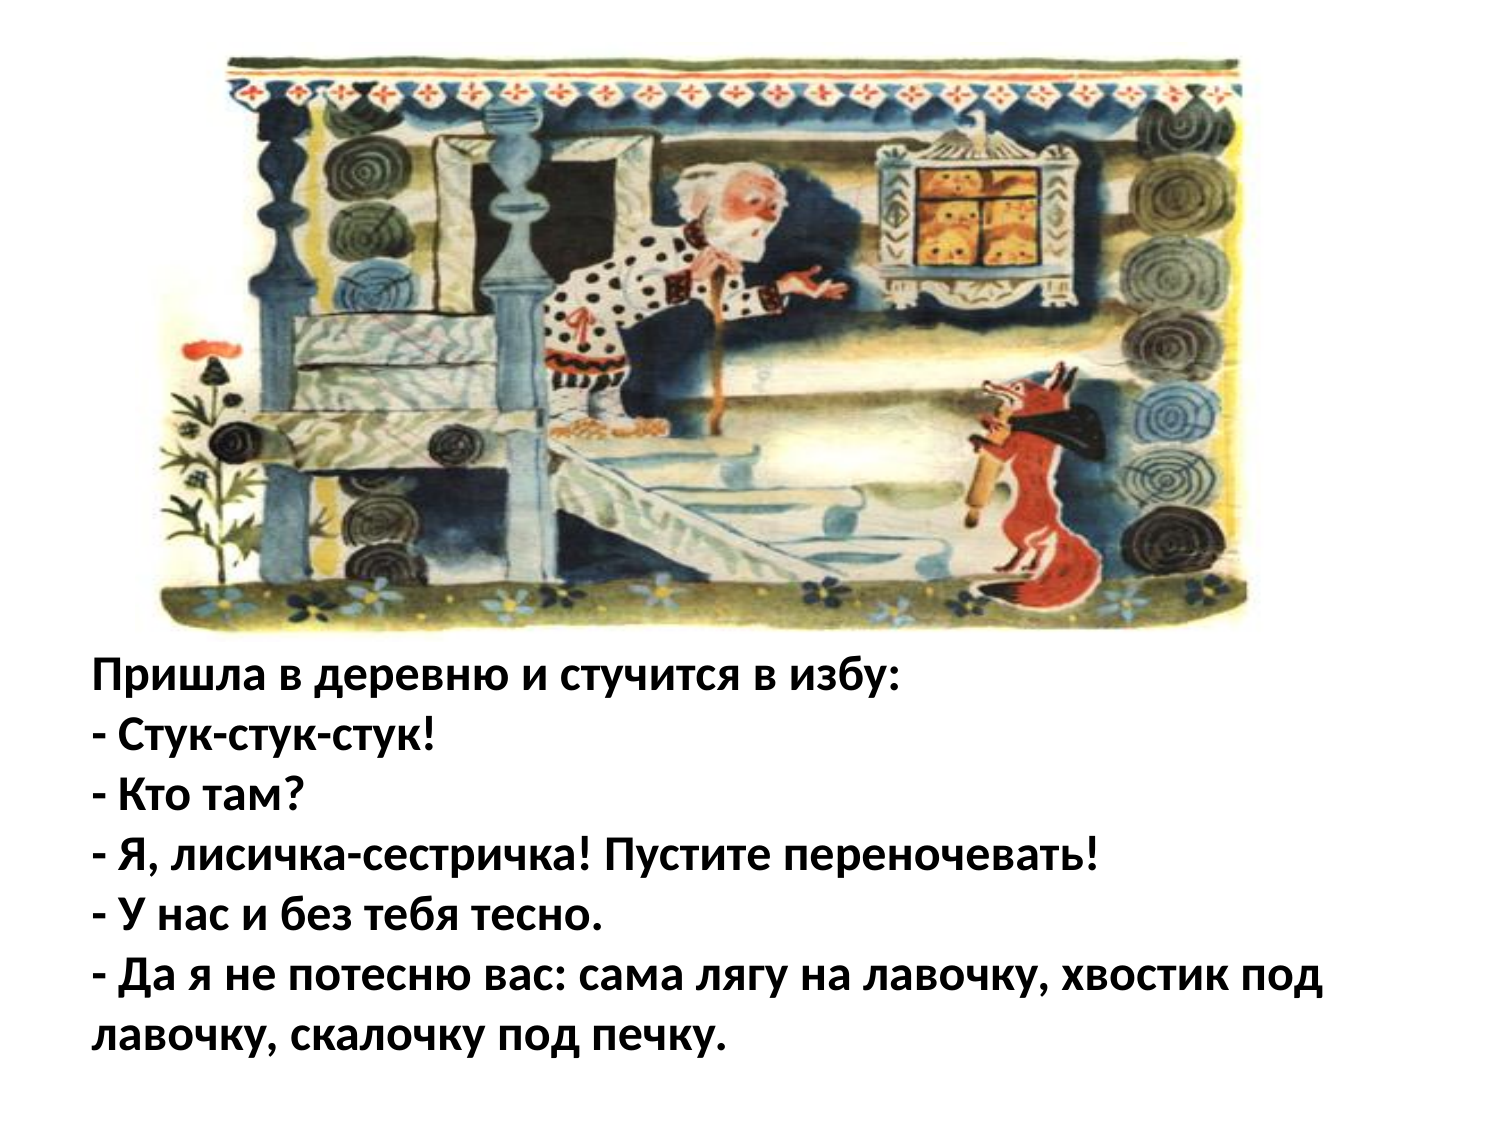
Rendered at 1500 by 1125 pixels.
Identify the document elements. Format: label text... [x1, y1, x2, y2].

picture [135, 42, 1270, 642]
text_box Пришла в деревню и стучится в избу: - Стук-стук-стук! - Кто там? - Я, лисичка-сестричка! Пустите переночевать! - У нас и без тебя тесно. - Да я не потесню вас: сама лягу на лавочку, хвостик под лавочку, скалочку под печку. [76, 633, 1436, 1068]
